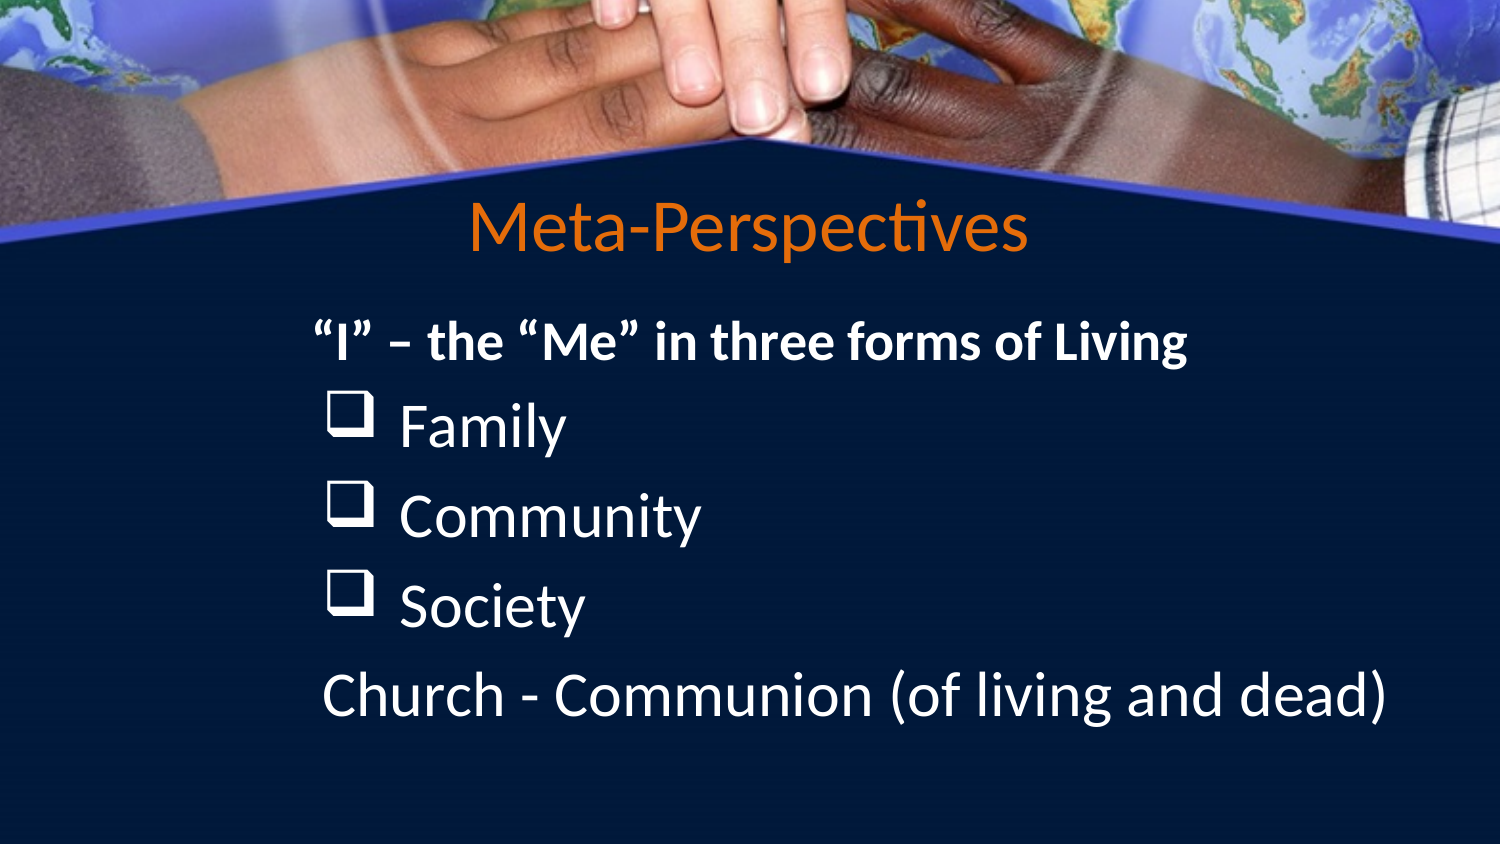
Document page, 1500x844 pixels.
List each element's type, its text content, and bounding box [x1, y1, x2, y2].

picture [0, 0, 1500, 844]
list “I” – the “Me” in three forms of Living Family Community Society Church - Communion (of living and dead) [73, 296, 1427, 798]
title Meta-Perspectives [73, 146, 1424, 296]
